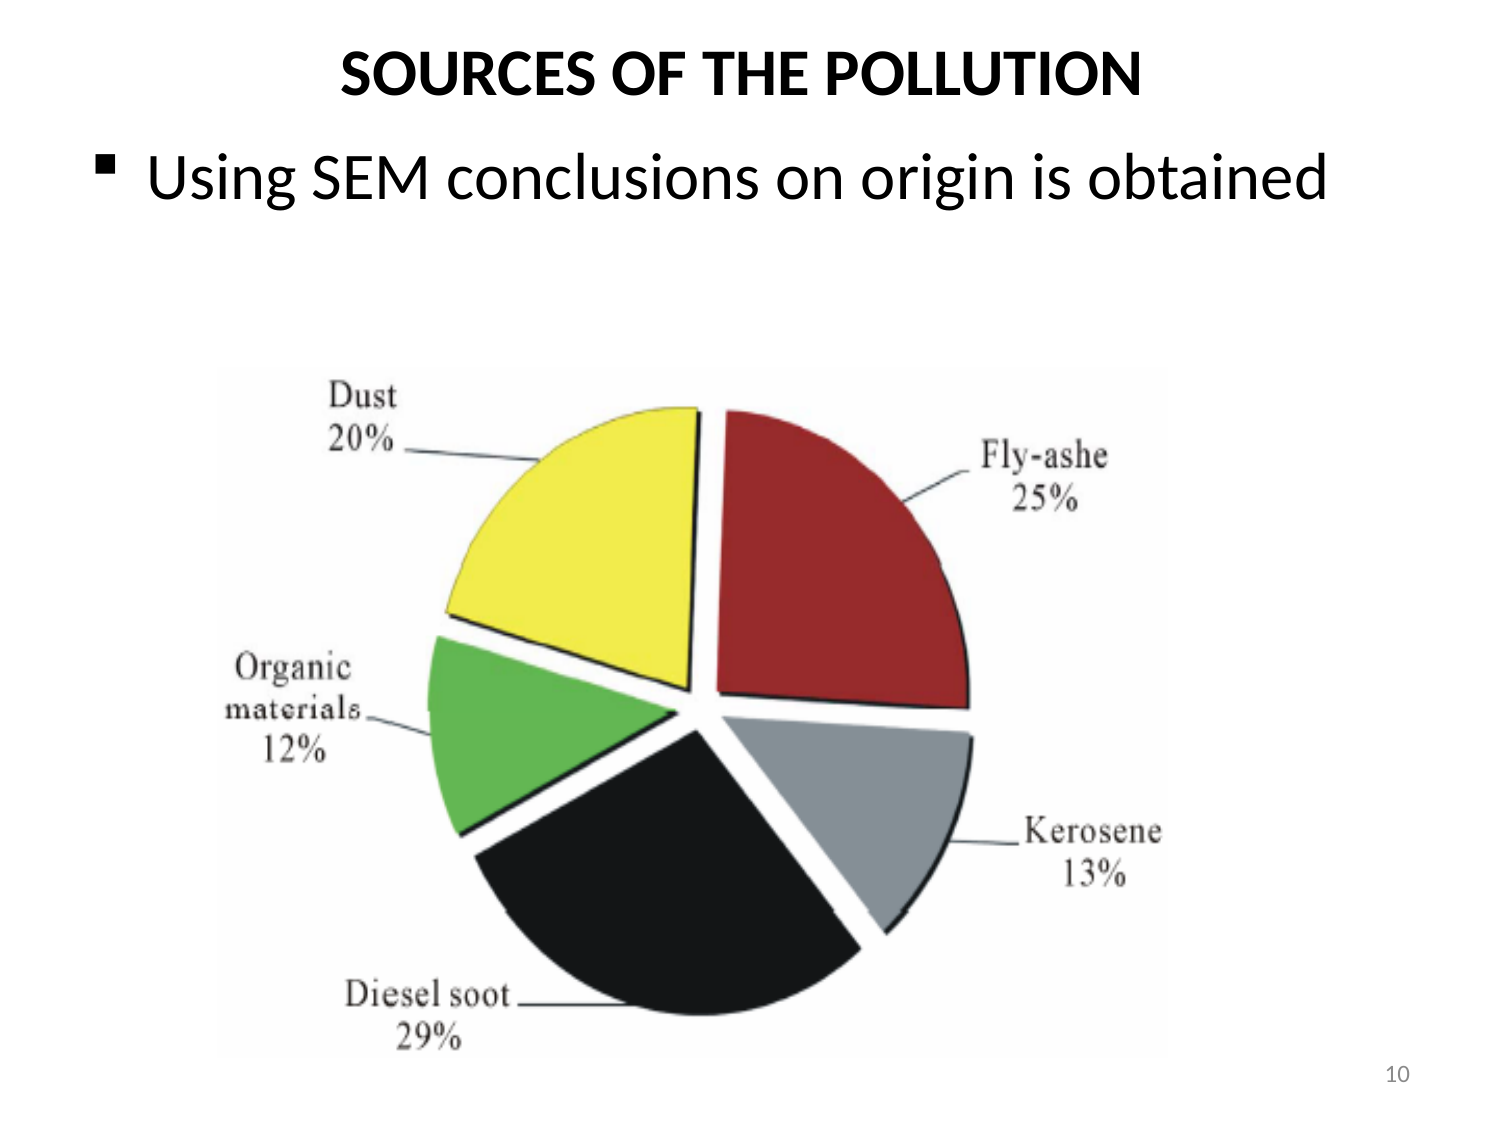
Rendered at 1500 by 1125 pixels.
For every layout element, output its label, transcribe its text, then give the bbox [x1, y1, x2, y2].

slide_number 10 [1074, 1042, 1425, 1103]
picture [162, 349, 1213, 1076]
list Using SEM conclusions on origin is obtained [74, 124, 1426, 1101]
title SOURCES OF THE POLLUTION [74, 24, 1426, 113]
